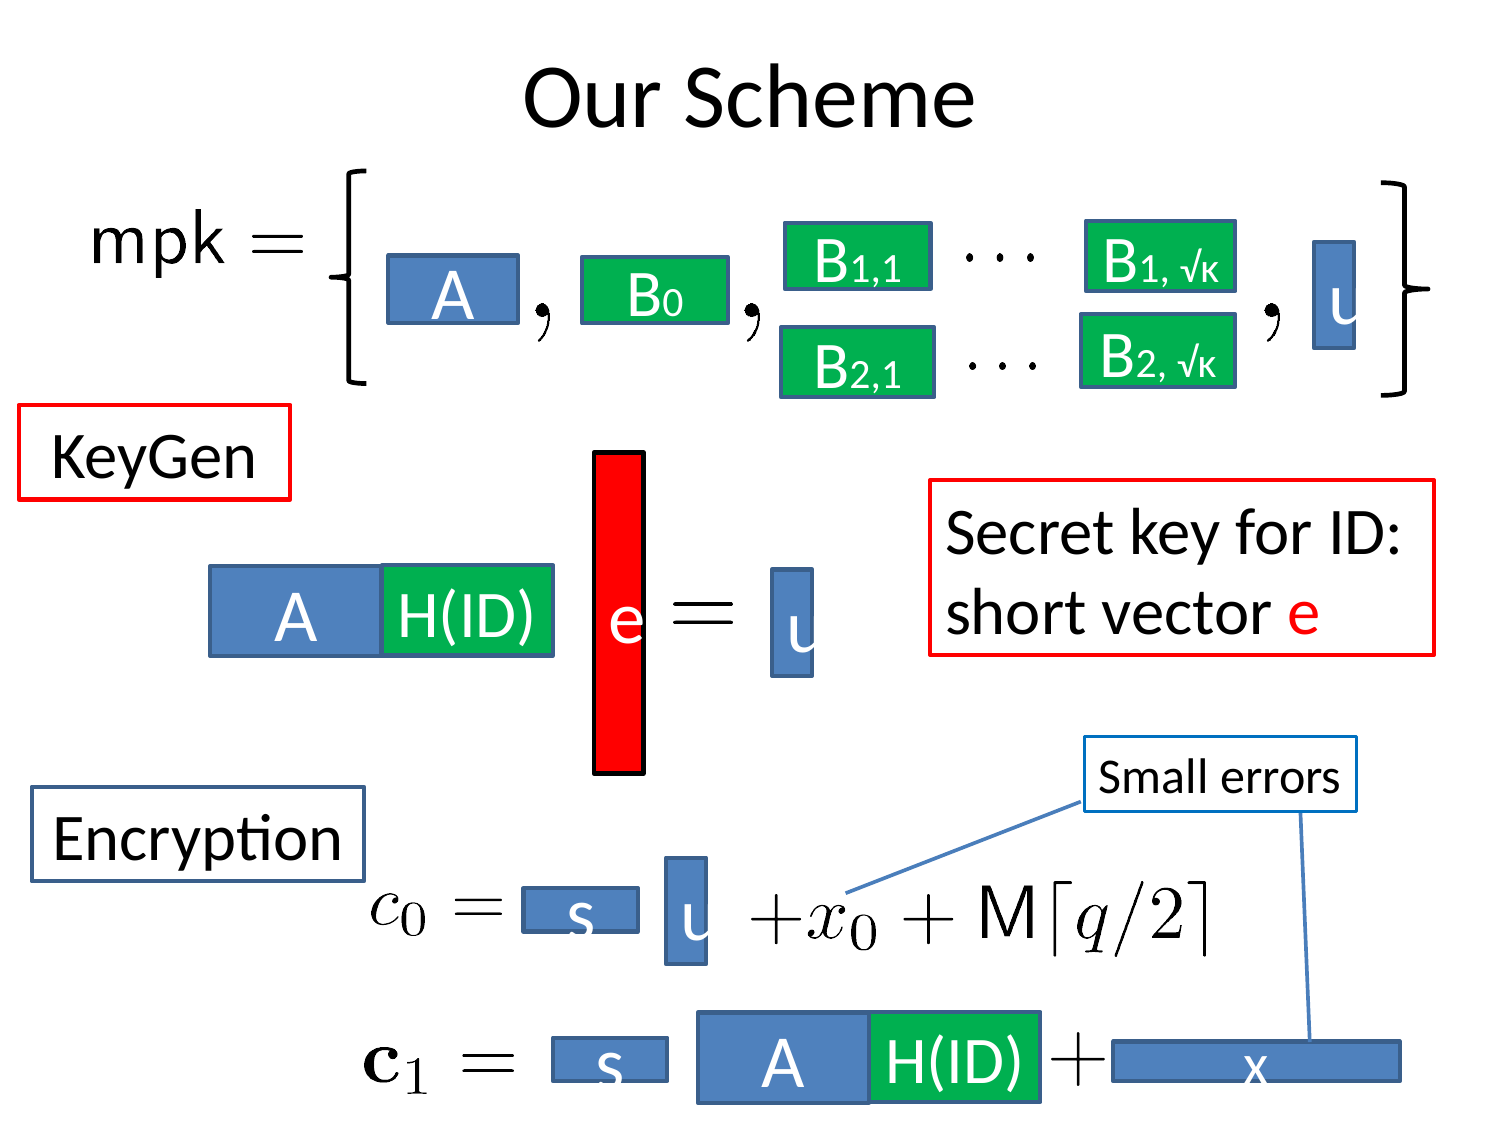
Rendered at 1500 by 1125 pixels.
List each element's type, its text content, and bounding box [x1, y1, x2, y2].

text_box B2,1 [779, 325, 936, 399]
text_box A [386, 253, 520, 325]
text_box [697, 1011, 1041, 1103]
text_box e [592, 450, 646, 776]
picture [750, 881, 1207, 958]
text_box Encryption [30, 785, 366, 883]
text_box Small errors [1084, 736, 1357, 812]
title Our Scheme [75, 0, 1425, 185]
text_box KeyGen [17, 403, 292, 502]
text_box Secret key for ID: short vector e [930, 480, 1434, 655]
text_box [1300, 811, 1311, 1043]
picture [1264, 303, 1280, 342]
text_box [330, 170, 367, 385]
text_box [210, 565, 554, 657]
picture [94, 209, 303, 278]
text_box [552, 1032, 692, 1087]
text_box [1380, 181, 1429, 397]
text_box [1046, 1032, 1401, 1087]
text_box B0 [580, 255, 730, 325]
picture [744, 303, 760, 342]
picture [968, 361, 1037, 370]
picture [965, 253, 1034, 262]
picture [364, 1046, 514, 1095]
text_box B2, √κ [1079, 312, 1237, 389]
picture [673, 602, 734, 624]
text_box B1, √κ [1084, 219, 1237, 293]
text_box u [1312, 240, 1356, 350]
text_box u [770, 567, 814, 678]
picture [535, 303, 551, 342]
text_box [371, 857, 707, 965]
text_box B1,1 [783, 221, 933, 291]
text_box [845, 801, 1082, 894]
